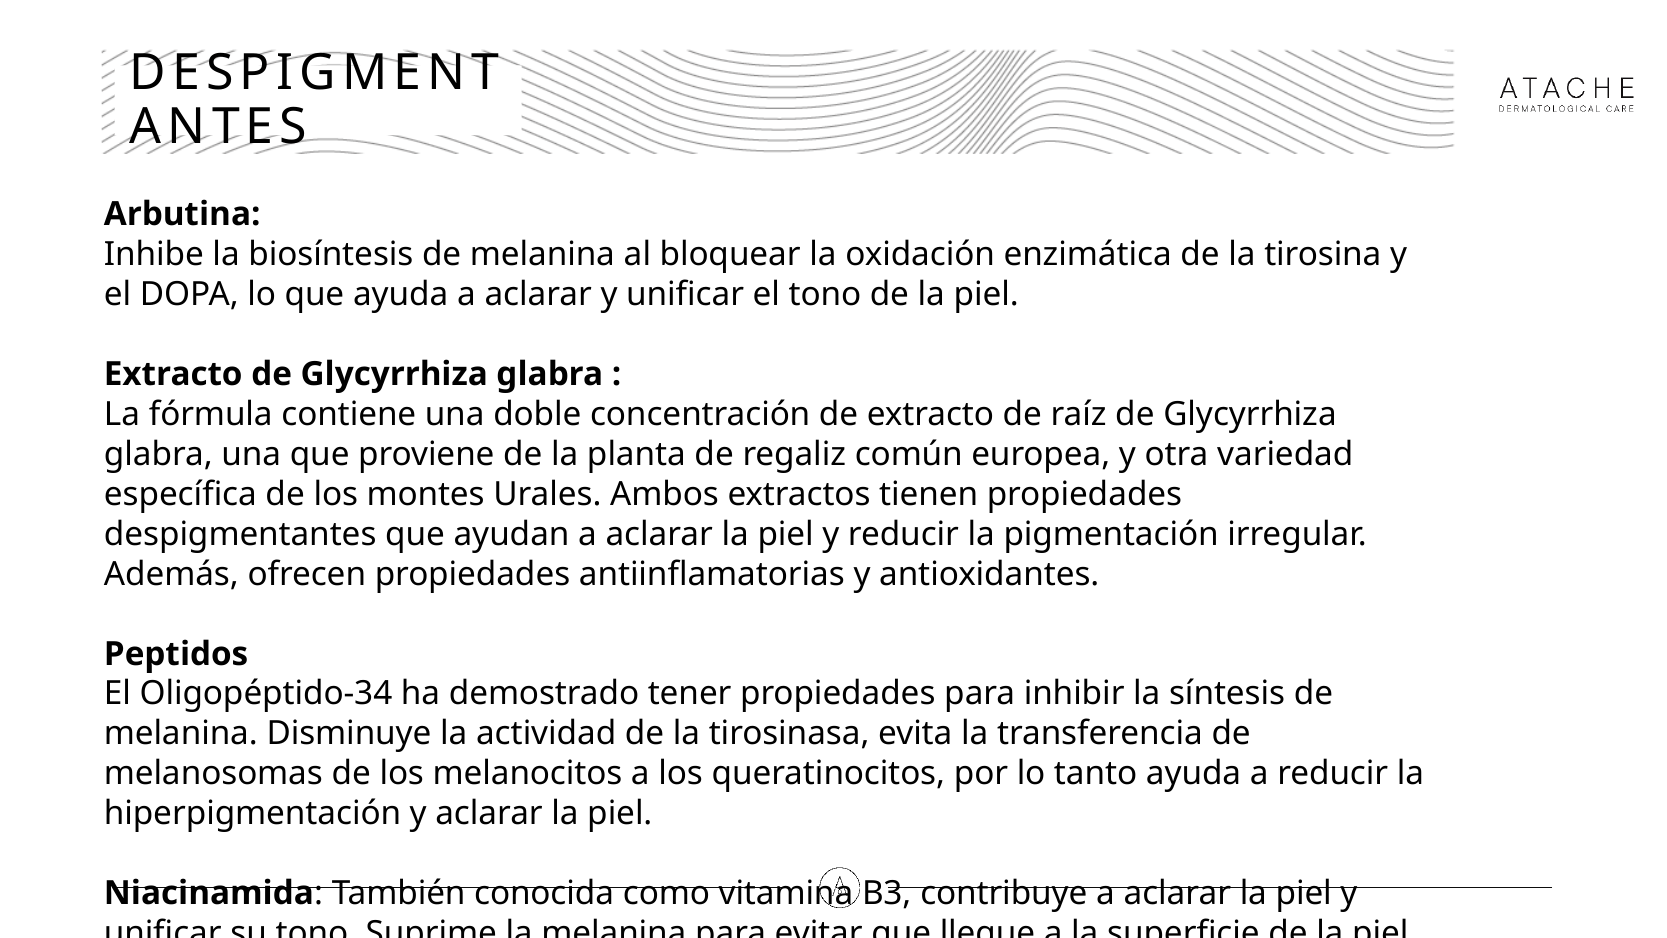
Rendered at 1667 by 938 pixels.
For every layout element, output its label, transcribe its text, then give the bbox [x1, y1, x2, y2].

text_box Arbutina: Inhibe la biosíntesis de melanina al bloquear la oxidación enzimática de la tirosina y el DOPA, lo que ayuda a aclarar y unificar el tono de la piel. Extracto de Glycyrrhiza glabra : La fórmula contiene una doble concentración de extracto de raíz de Glycyrrhiza glabra, una que proviene de la planta de regaliz común europea, y otra variedad específica de los montes Urales. Ambos extractos tienen propiedades despigmentantes que ayudan a aclarar la piel y reducir la pigmentación irregular. Además, ofrecen propiedades antiinflamatorias y antioxidantes. Peptidos El Oligopéptido-34 ha demostrado tener propiedades para inhibir la síntesis de melanina. Disminuye la actividad de la tirosinasa, evita la transferencia de melanosomas de los melanocitos a los queratinocitos, por lo tanto ayuda a reducir la hiperpigmentación y aclarar la piel. Niacinamida: También conocida como vitamina B3, contribuye a aclarar la piel y unificar su tono. Suprime la melanina para evitar que llegue a la superficie de la piel [89, 185, 1457, 938]
title DESPIGMENTANTES [114, 65, 522, 136]
picture [72, 18, 1667, 177]
